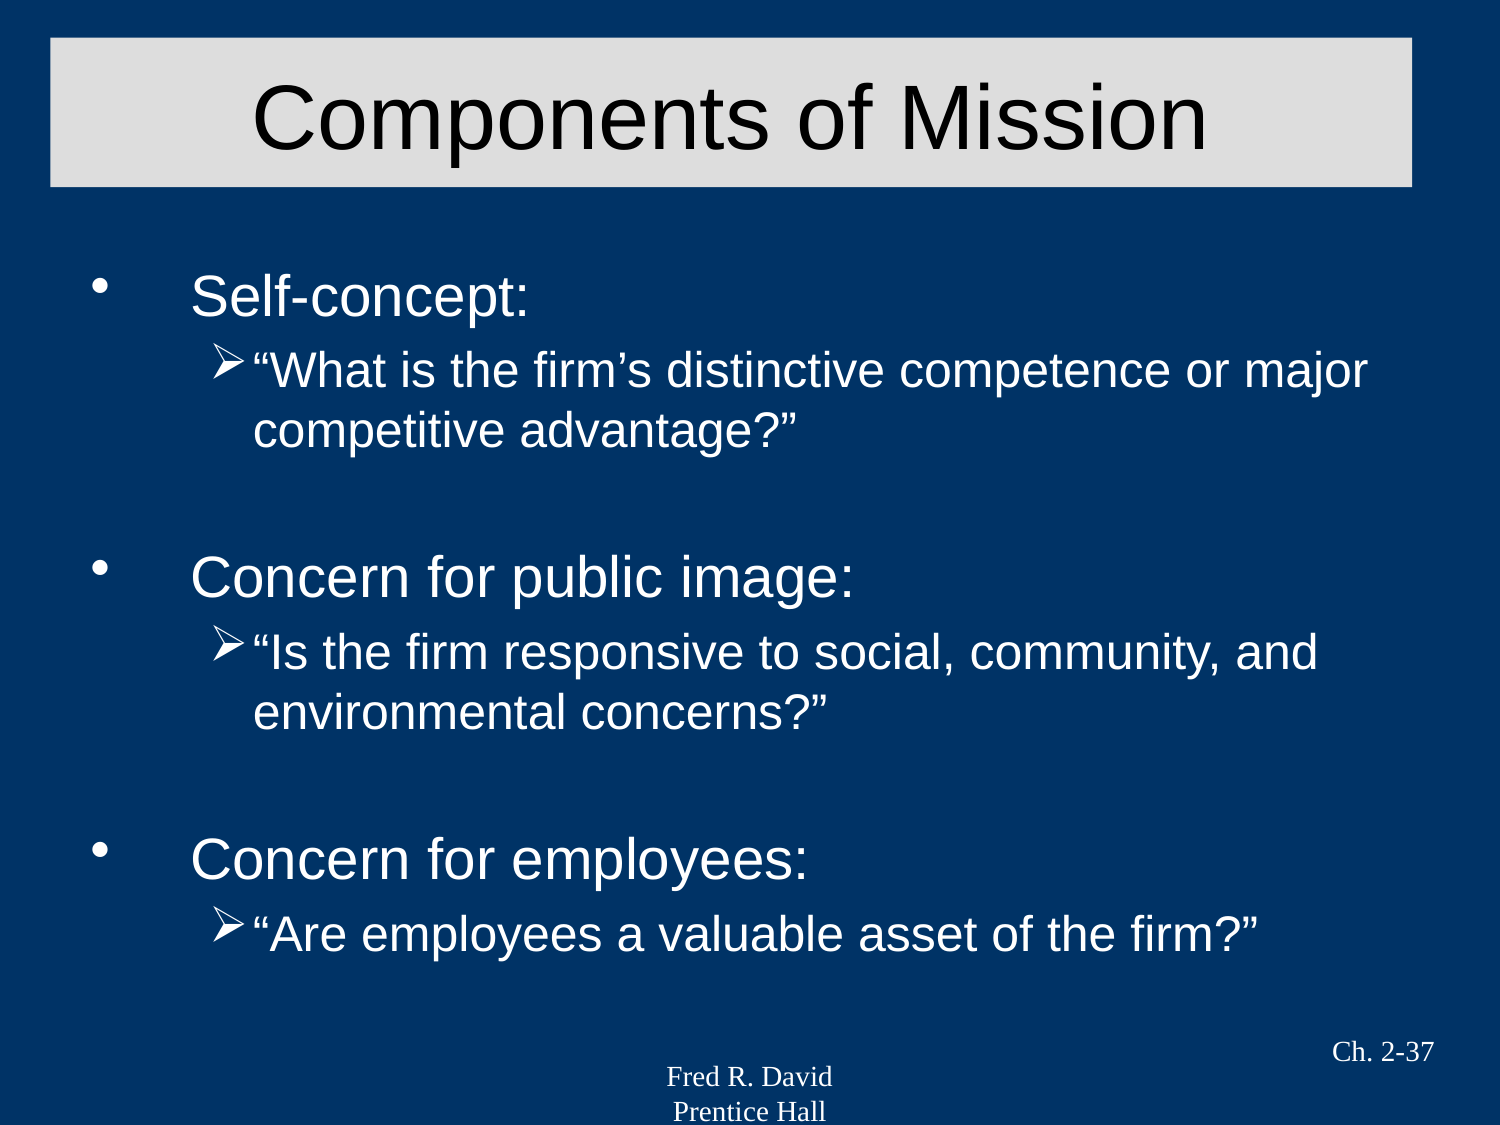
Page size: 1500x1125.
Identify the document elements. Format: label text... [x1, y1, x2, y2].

title Components of Mission [50, 37, 1413, 188]
list Self-concept: “What is the firm’s distinctive competence or major competitive advantage?” Concern for public image: “Is the firm responsive to social, community, and environmental concerns?” Concern for employees: “Are employees a valuable asset of the firm?” [75, 250, 1413, 1013]
footer Fred R. David Prentice Hall [512, 1050, 988, 1125]
slide_number Ch. 2-37 [1137, 1025, 1450, 1100]
